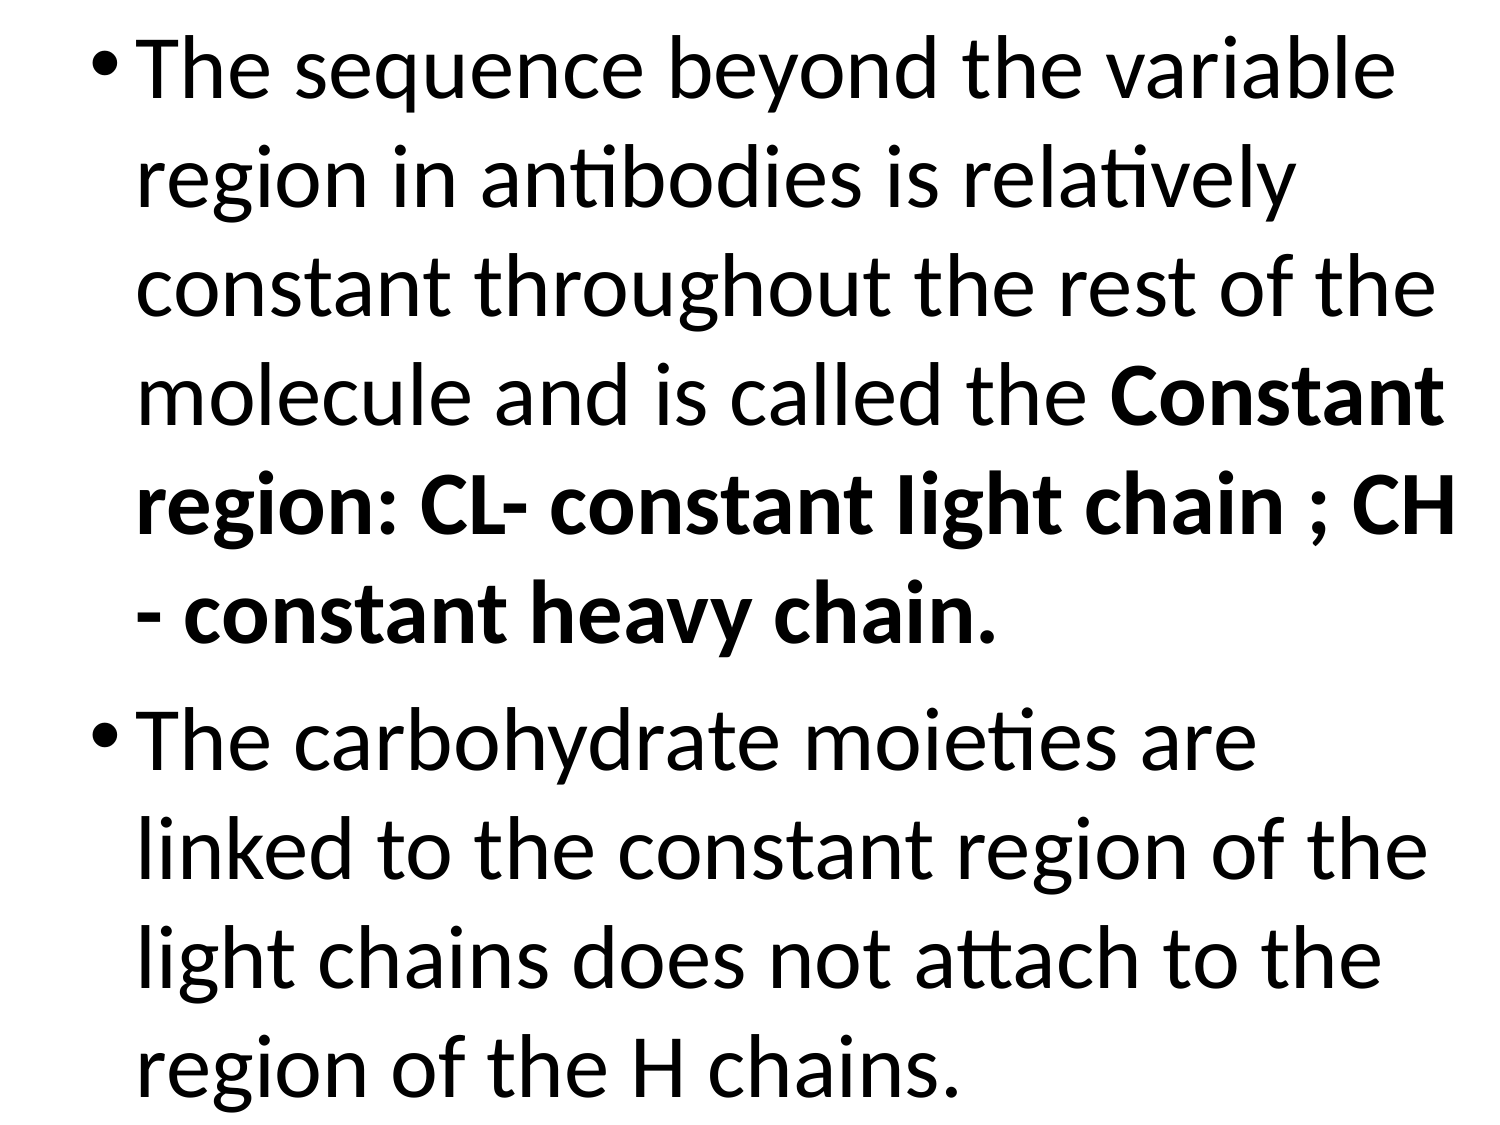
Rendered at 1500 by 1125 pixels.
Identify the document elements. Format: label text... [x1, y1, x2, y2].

list The sequence beyond the variable region in antibodies is relatively constant throughout the rest of the molecule and is called the Constant region: CL- constant Iight chain ; CH - constant heavy chain. The carbohydrate moieties are linked to the constant region of the light chains does not attach to the region of the H chains. [0, 0, 1500, 1125]
